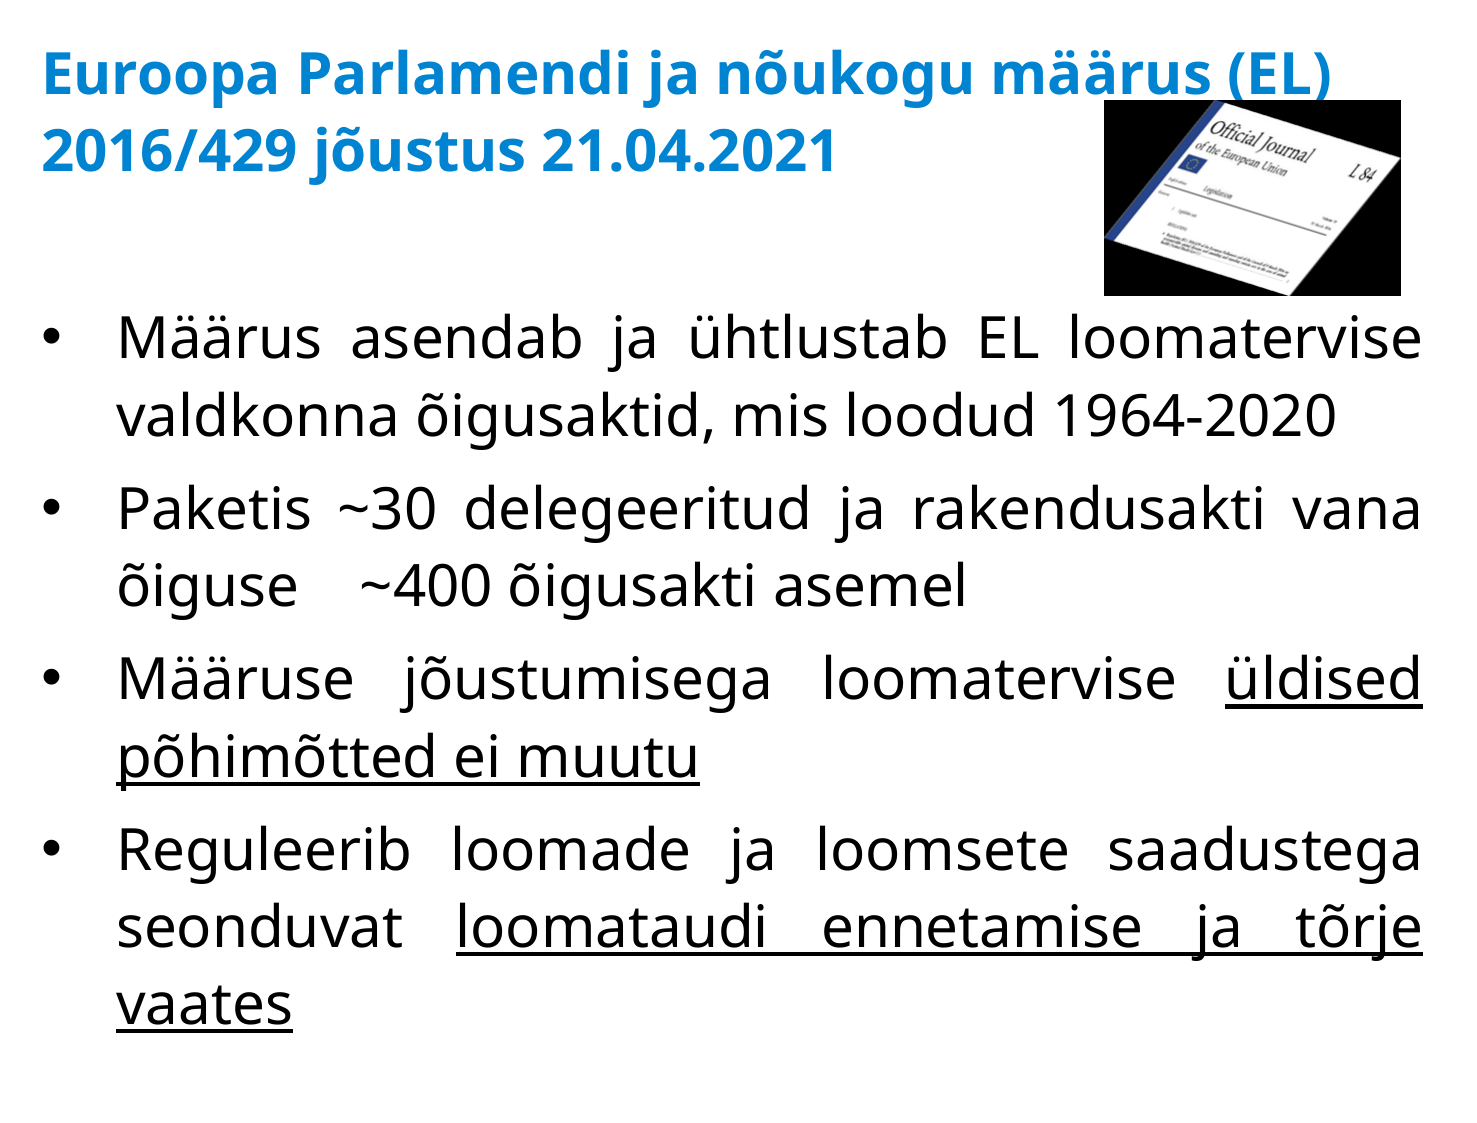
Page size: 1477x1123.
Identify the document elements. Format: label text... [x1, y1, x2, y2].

list Euroopa Parlamendi ja nõukogu määrus (EL) 2016/429 jõustus 21.04.2021 Määrus asendab ja ühtlustab EL loomatervise valdkonna õigusaktid, mis loodud 1964-2020 Paketis ~30 delegeeritud ja rakendusakti vana õiguse ~400 õigusakti asemel Määruse jõustumisega loomatervise üldised põhimõtted ei muutu Reguleerib loomade ja loomsete saadustega seonduvat loomataudi ennetamise ja tõrje vaates [41, 29, 1424, 1081]
picture [1104, 100, 1401, 296]
